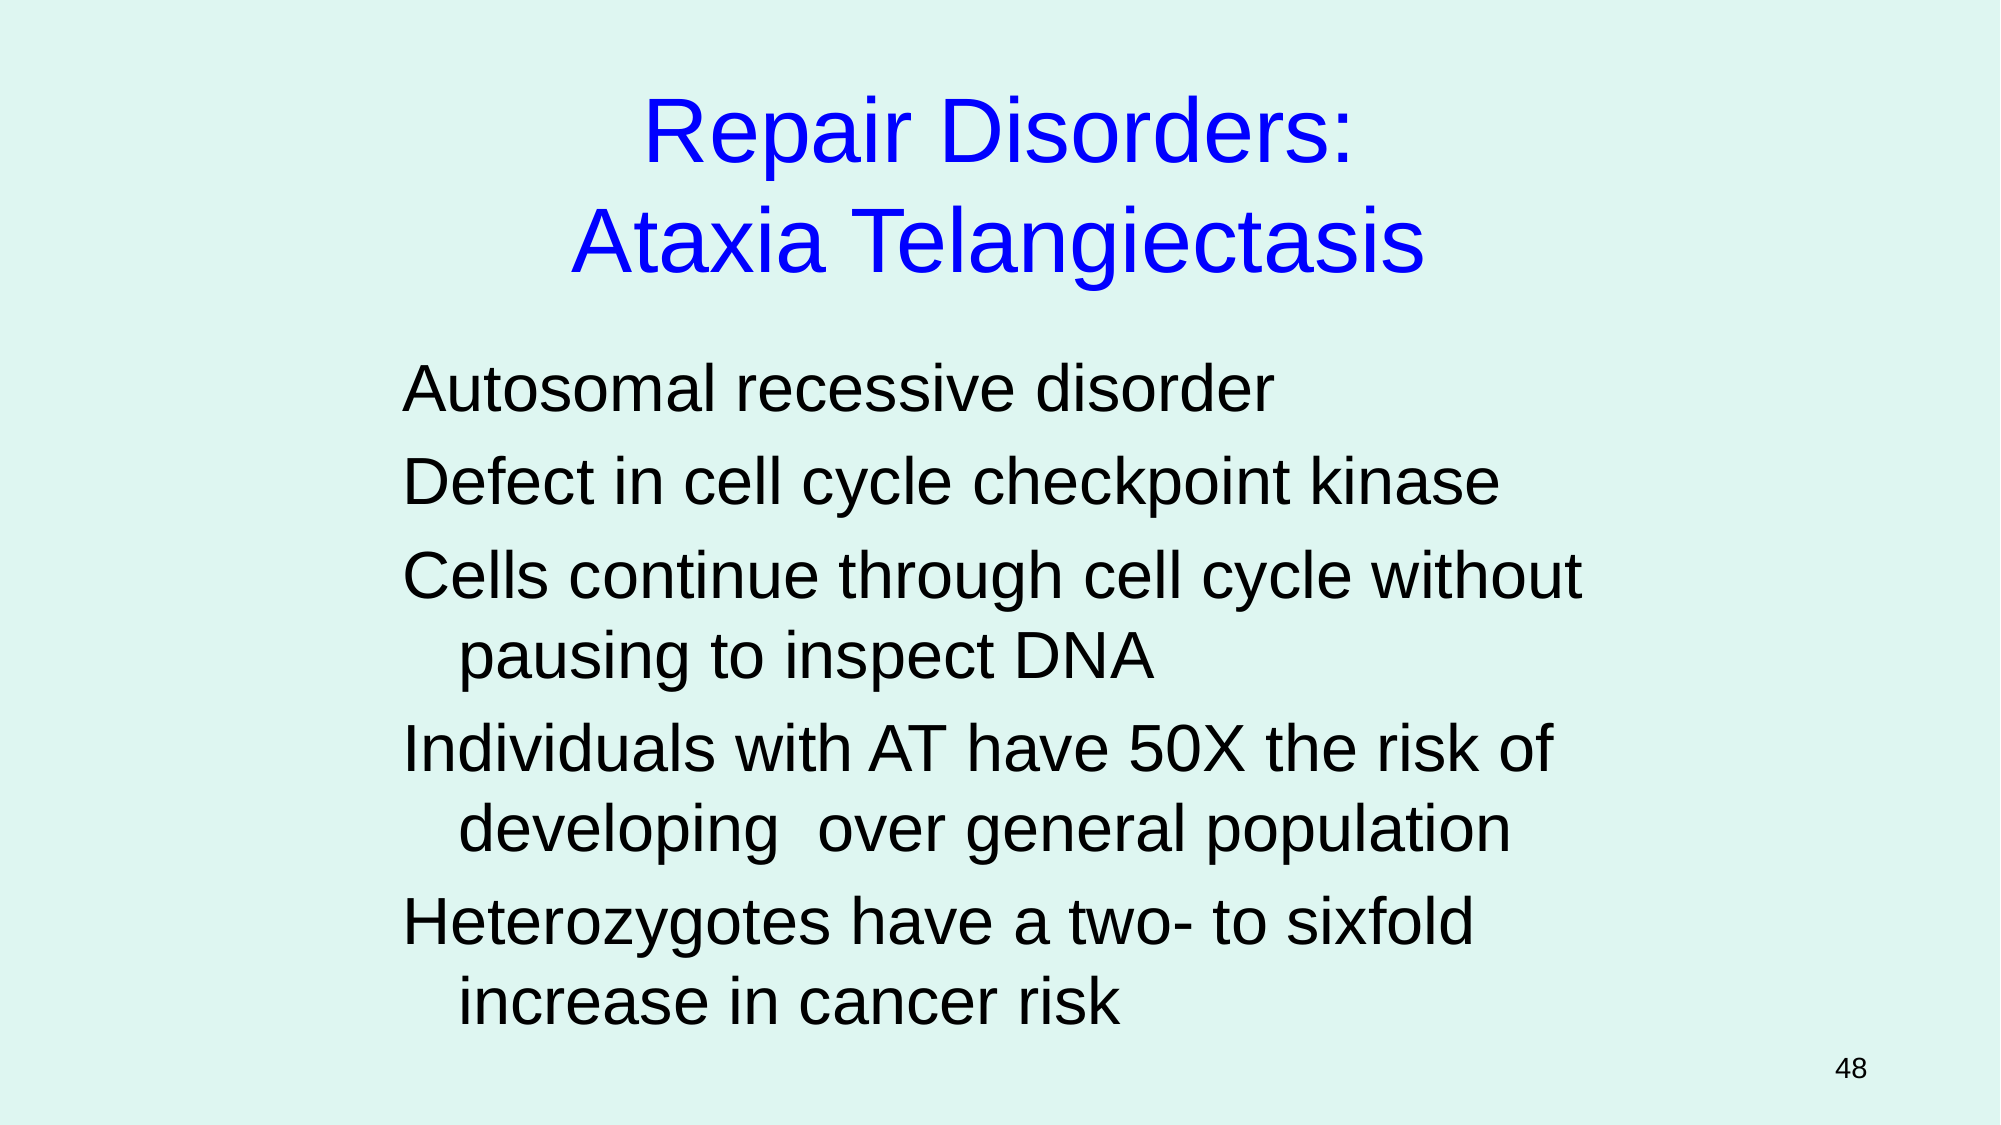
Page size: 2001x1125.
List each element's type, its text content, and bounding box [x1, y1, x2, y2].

text_box Repair Disorders: Ataxia Telangiectasis [324, 87, 1675, 275]
text_box Autosomal recessive disorder Defect in cell cycle checkpoint kinase Cells continue through cell cycle without pausing to inspect DNA Individuals with AT have 50X the risk of developing over general population Heterozygotes have a two- to sixfold increase in cancer risk [387, 337, 1700, 1063]
